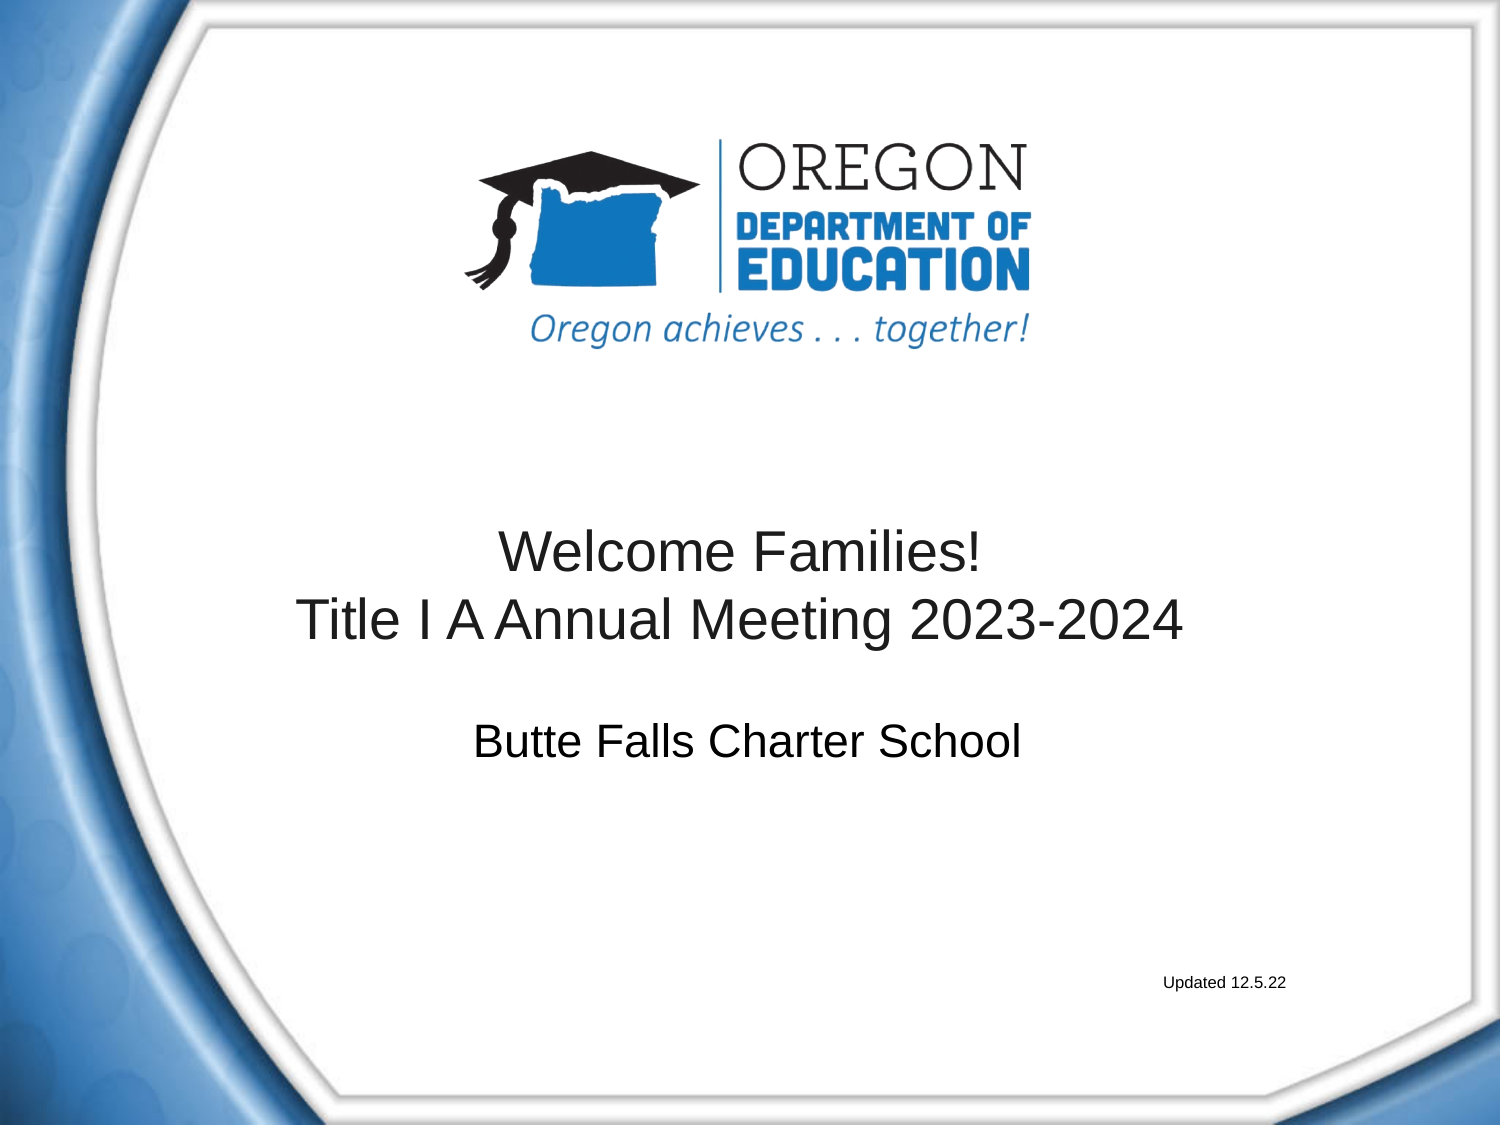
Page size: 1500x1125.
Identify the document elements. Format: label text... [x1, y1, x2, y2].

subtitle Butte Falls Charter School [346, 703, 1149, 788]
title Welcome Families! Title I A Annual Meeting 2023-2024 [262, 478, 1219, 688]
picture [0, 0, 1500, 1125]
text_box Updated 12.5.22 [1148, 964, 1391, 999]
